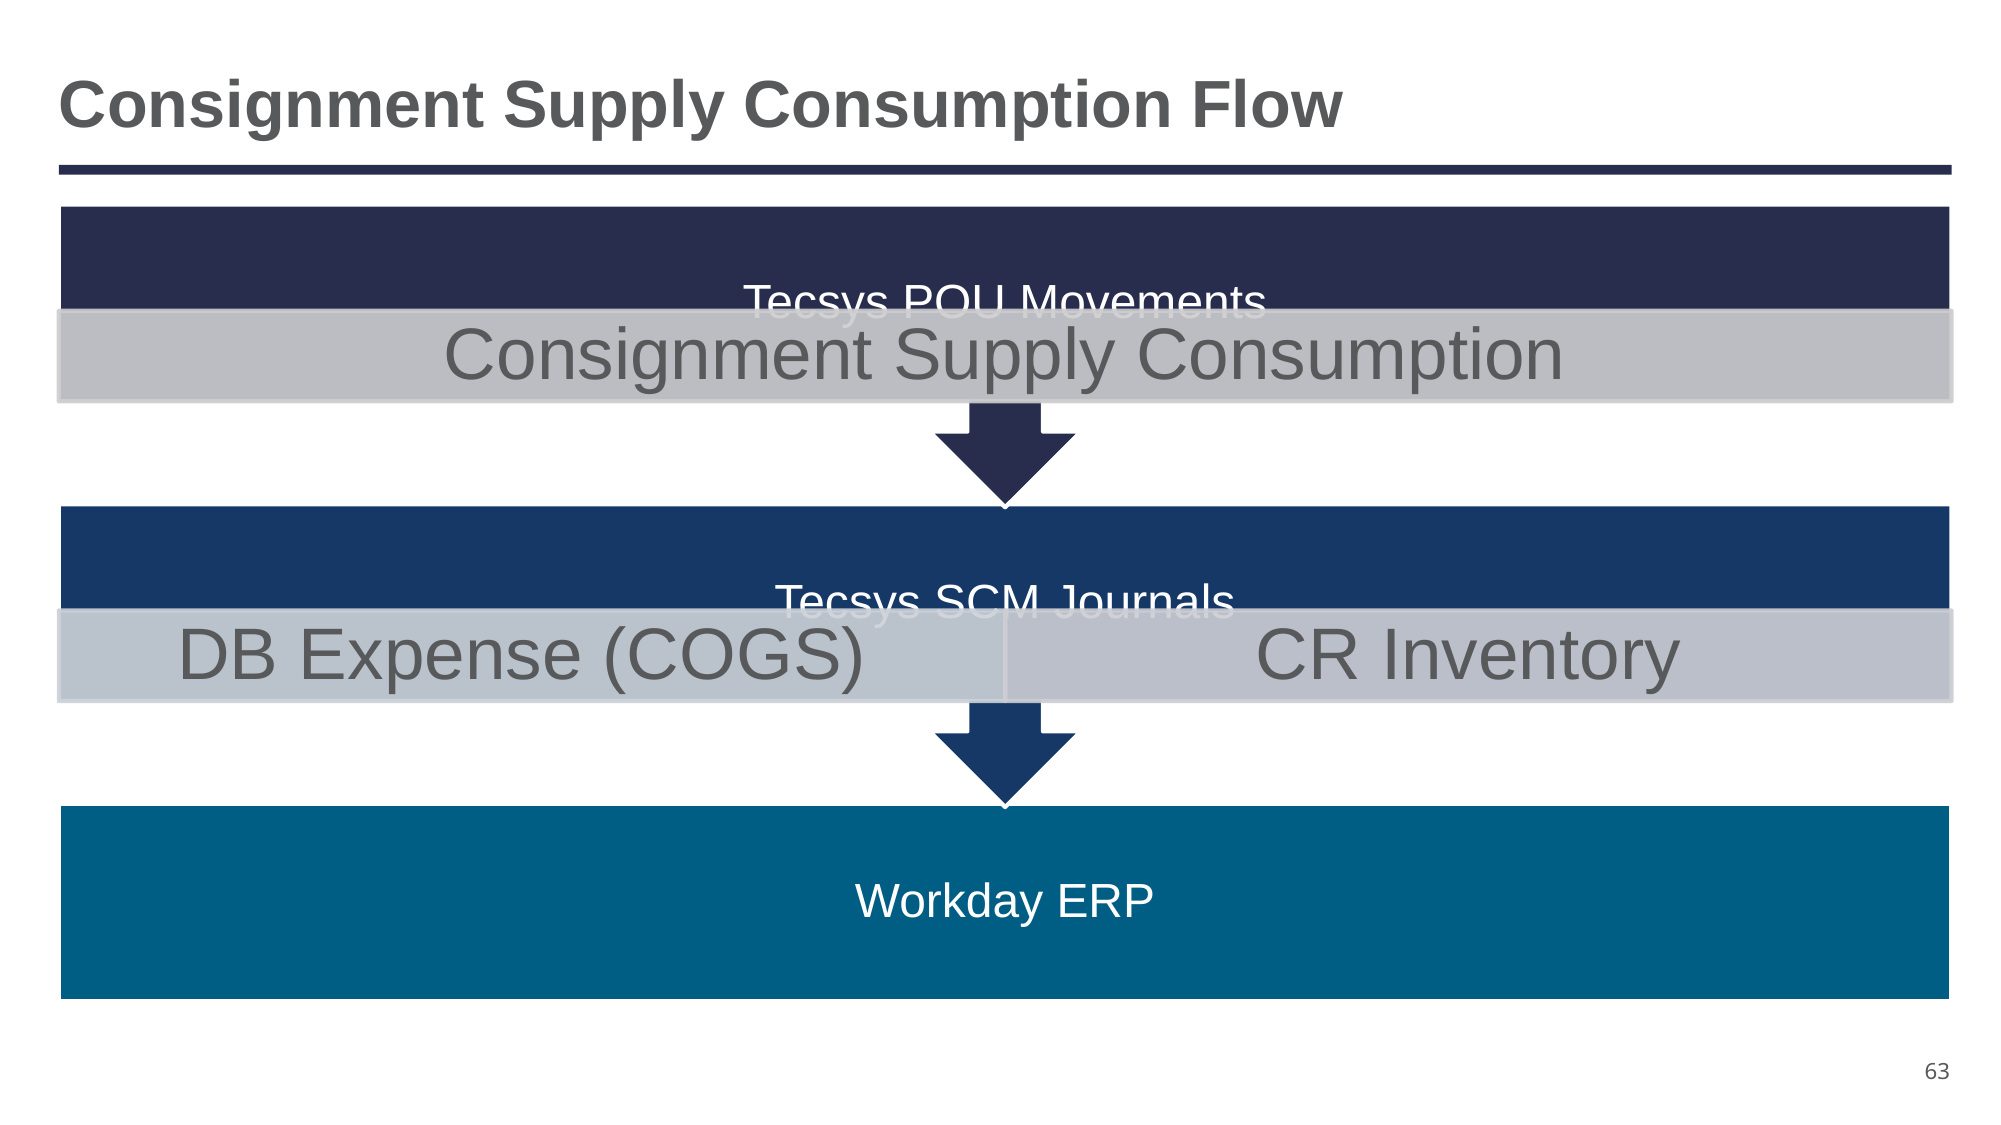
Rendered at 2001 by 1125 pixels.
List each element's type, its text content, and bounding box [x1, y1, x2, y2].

slide_number 63 [1875, 1038, 1950, 1108]
title Consignment Supply Consumption Flow [58, 61, 1950, 154]
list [58, 204, 1952, 1002]
